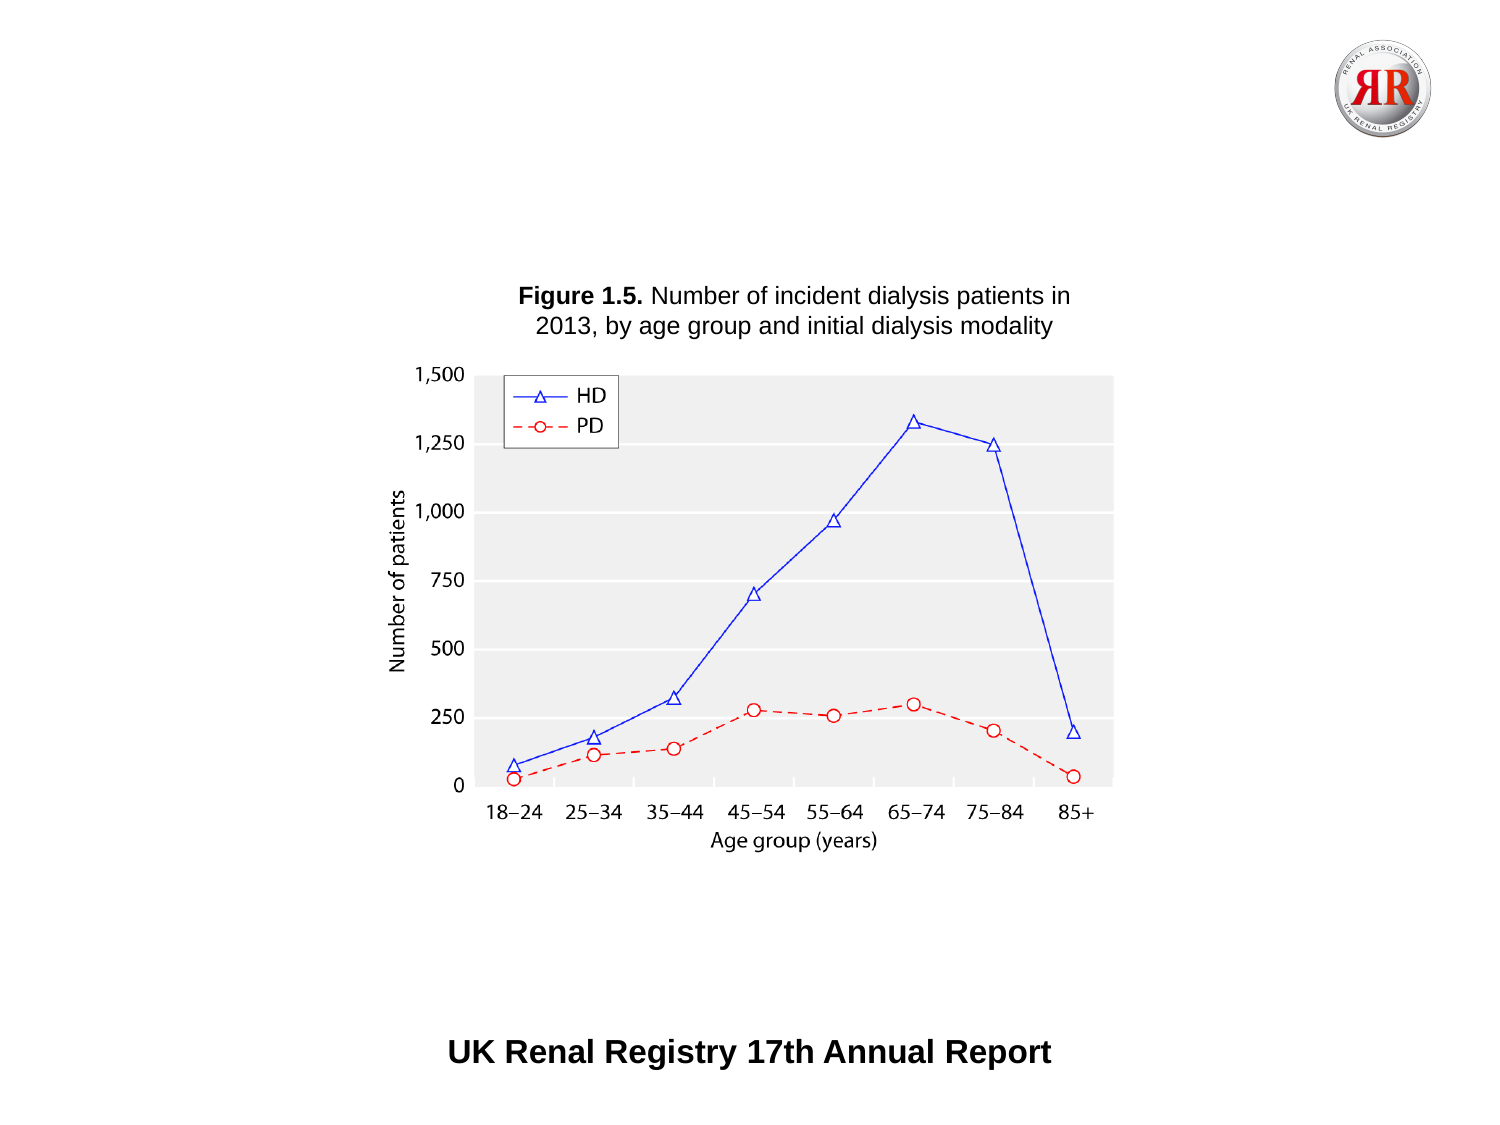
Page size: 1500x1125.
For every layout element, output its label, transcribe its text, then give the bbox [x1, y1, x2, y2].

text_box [385, 271, 1115, 854]
text_box UK Renal Registry 17th Annual Report [432, 1023, 1067, 1078]
picture [1328, 30, 1440, 150]
